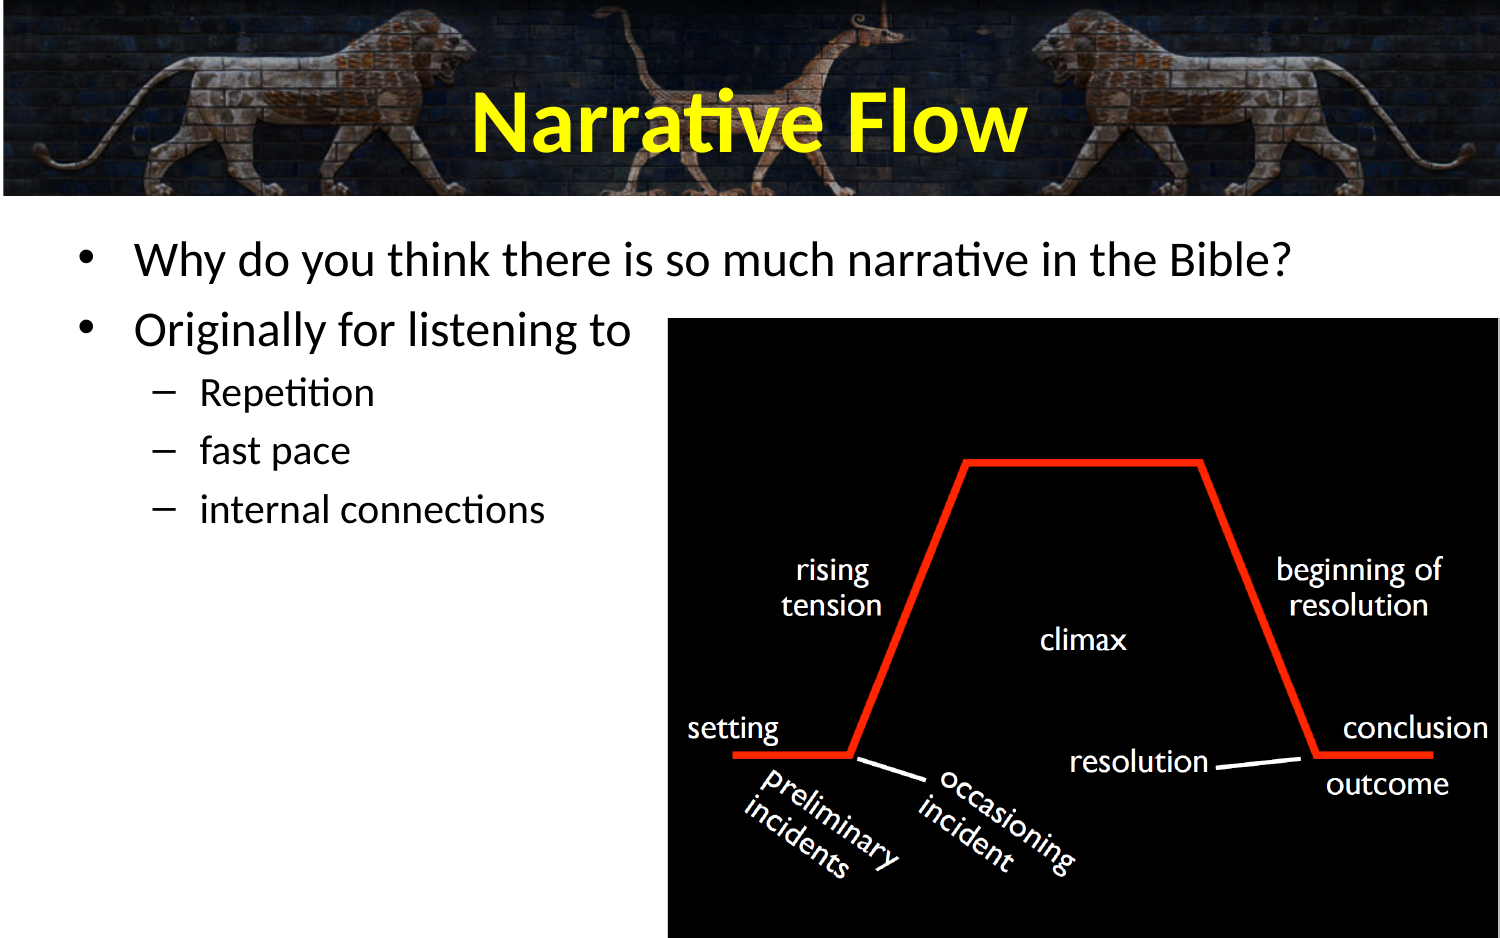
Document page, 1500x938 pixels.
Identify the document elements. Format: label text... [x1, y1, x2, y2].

picture [666, 318, 1500, 938]
list Why do you think there is so much narrative in the Bible? Originally for listening to Repetition fast pace internal connections [62, 218, 1413, 838]
picture [3, 0, 1500, 196]
title Narrative Flow [75, 37, 1425, 194]
